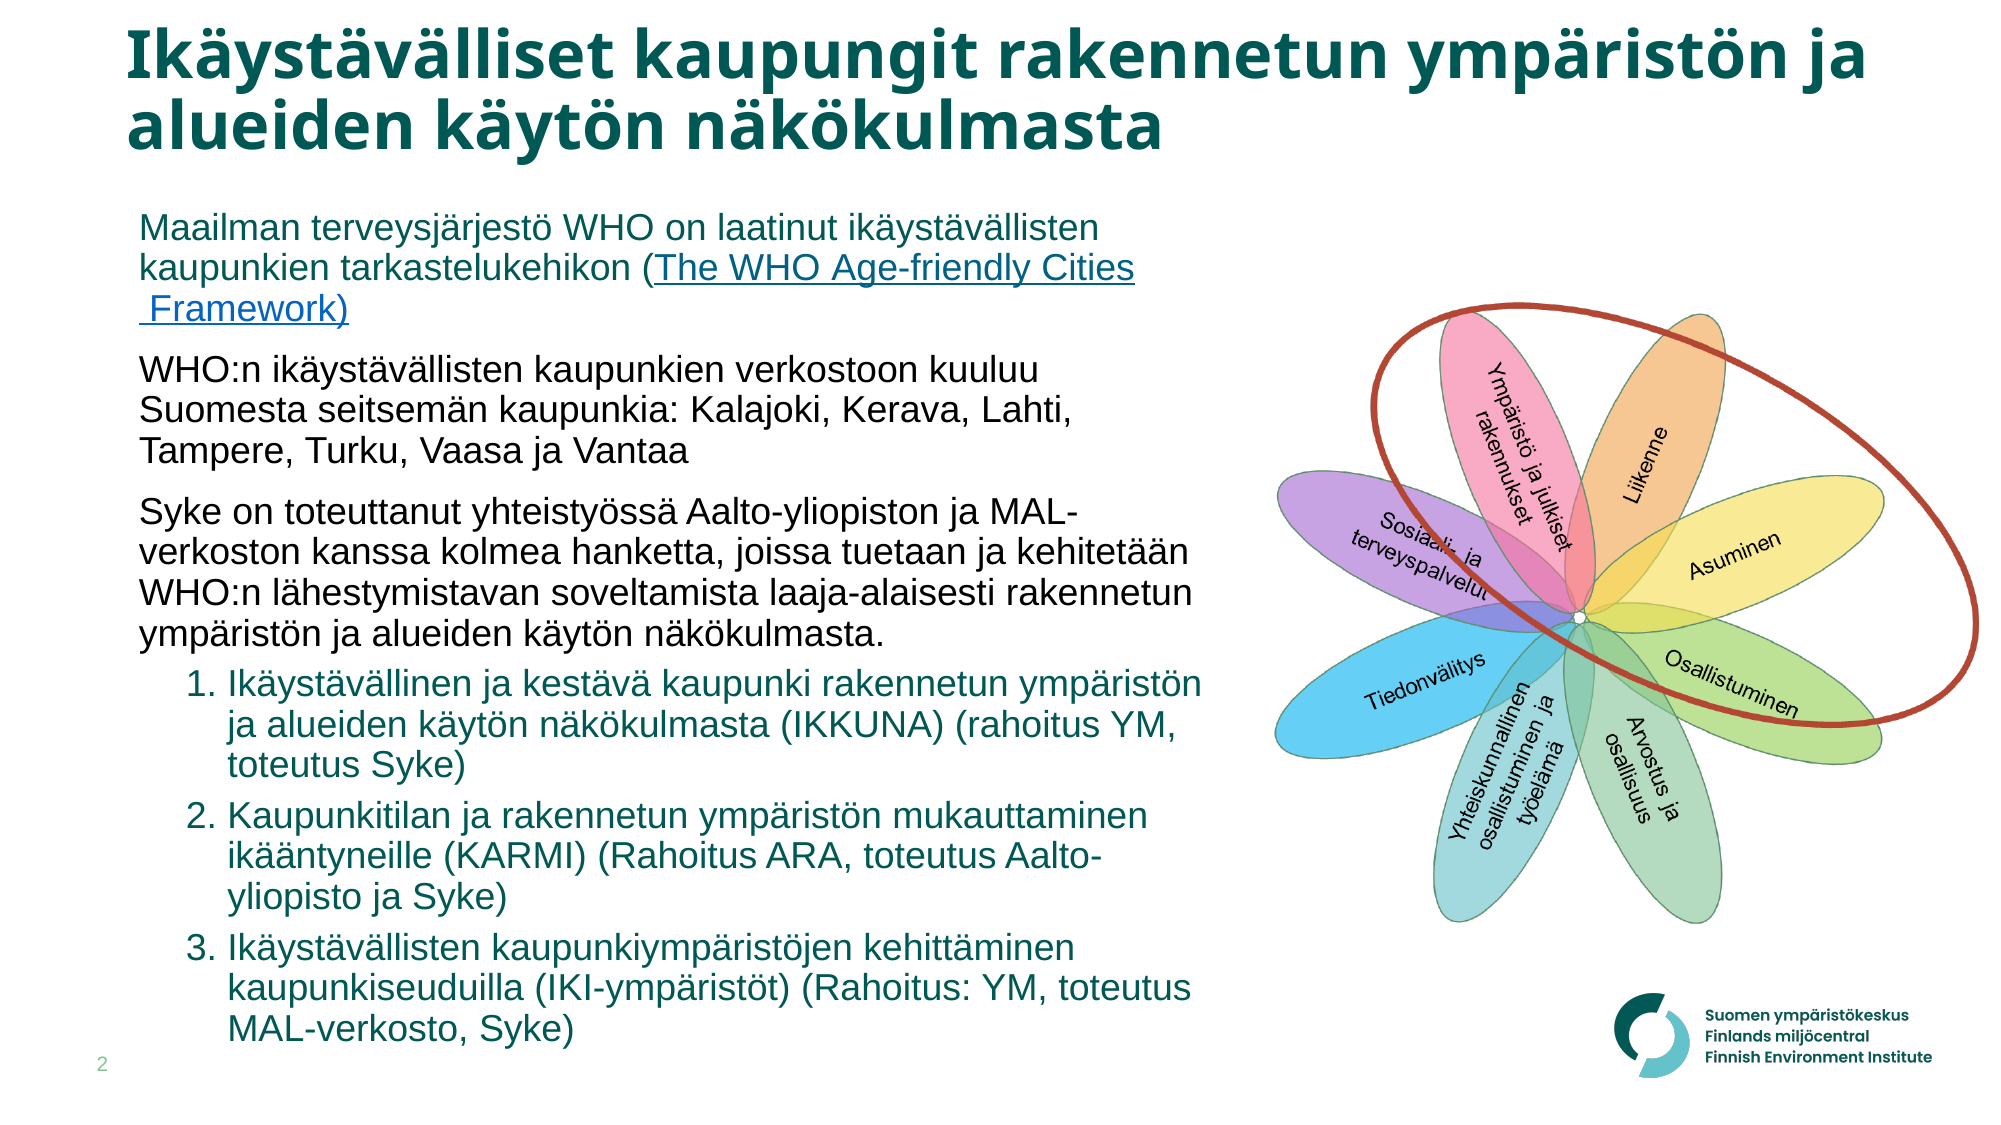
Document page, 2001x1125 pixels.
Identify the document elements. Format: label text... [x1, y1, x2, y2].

list Maailman terveysjärjestö WHO on laatinut ikäystävällisten kaupunkien tarkastelukehikon (The WHO Age-friendly Cities Framework) WHO:n ikäystävällisten kaupunkien verkostoon kuuluu Suomesta seitsemän kaupunkia: Kalajoki, Kerava, Lahti, Tampere, Turku, Vaasa ja Vantaa Syke on toteuttanut yhteistyössä Aalto-yliopiston ja MAL-verkoston kanssa kolmea hanketta, joissa tuetaan ja kehitetään WHO:n lähestymistavan soveltamista laaja-alaisesti rakennetun ympäristön ja alueiden käytön näkökulmasta. Ikäystävällinen ja kestävä kaupunki rakennetun ympäristön ja alueiden käytön näkökulmasta (IKKUNA) (rahoitus YM, toteutus Syke) Kaupunkitilan ja rakennetun ympäristön mukauttaminen ikääntyneille (KARMI) (Rahoitus ARA, toteutus Aalto-yliopisto ja Syke) Ikäystävällisten kaupunkiympäristöjen kehittäminen kaupunkiseuduilla (IKI-ympäristöt) (Rahoitus: YM, toteutus MAL-verkosto, Syke) [123, 200, 1222, 876]
title Ikäystävälliset kaupungit rakennetun ympäristön ja alueiden käytön näkökulmasta [111, 29, 1889, 156]
picture [1274, 302, 1979, 924]
picture [1614, 993, 1932, 1078]
